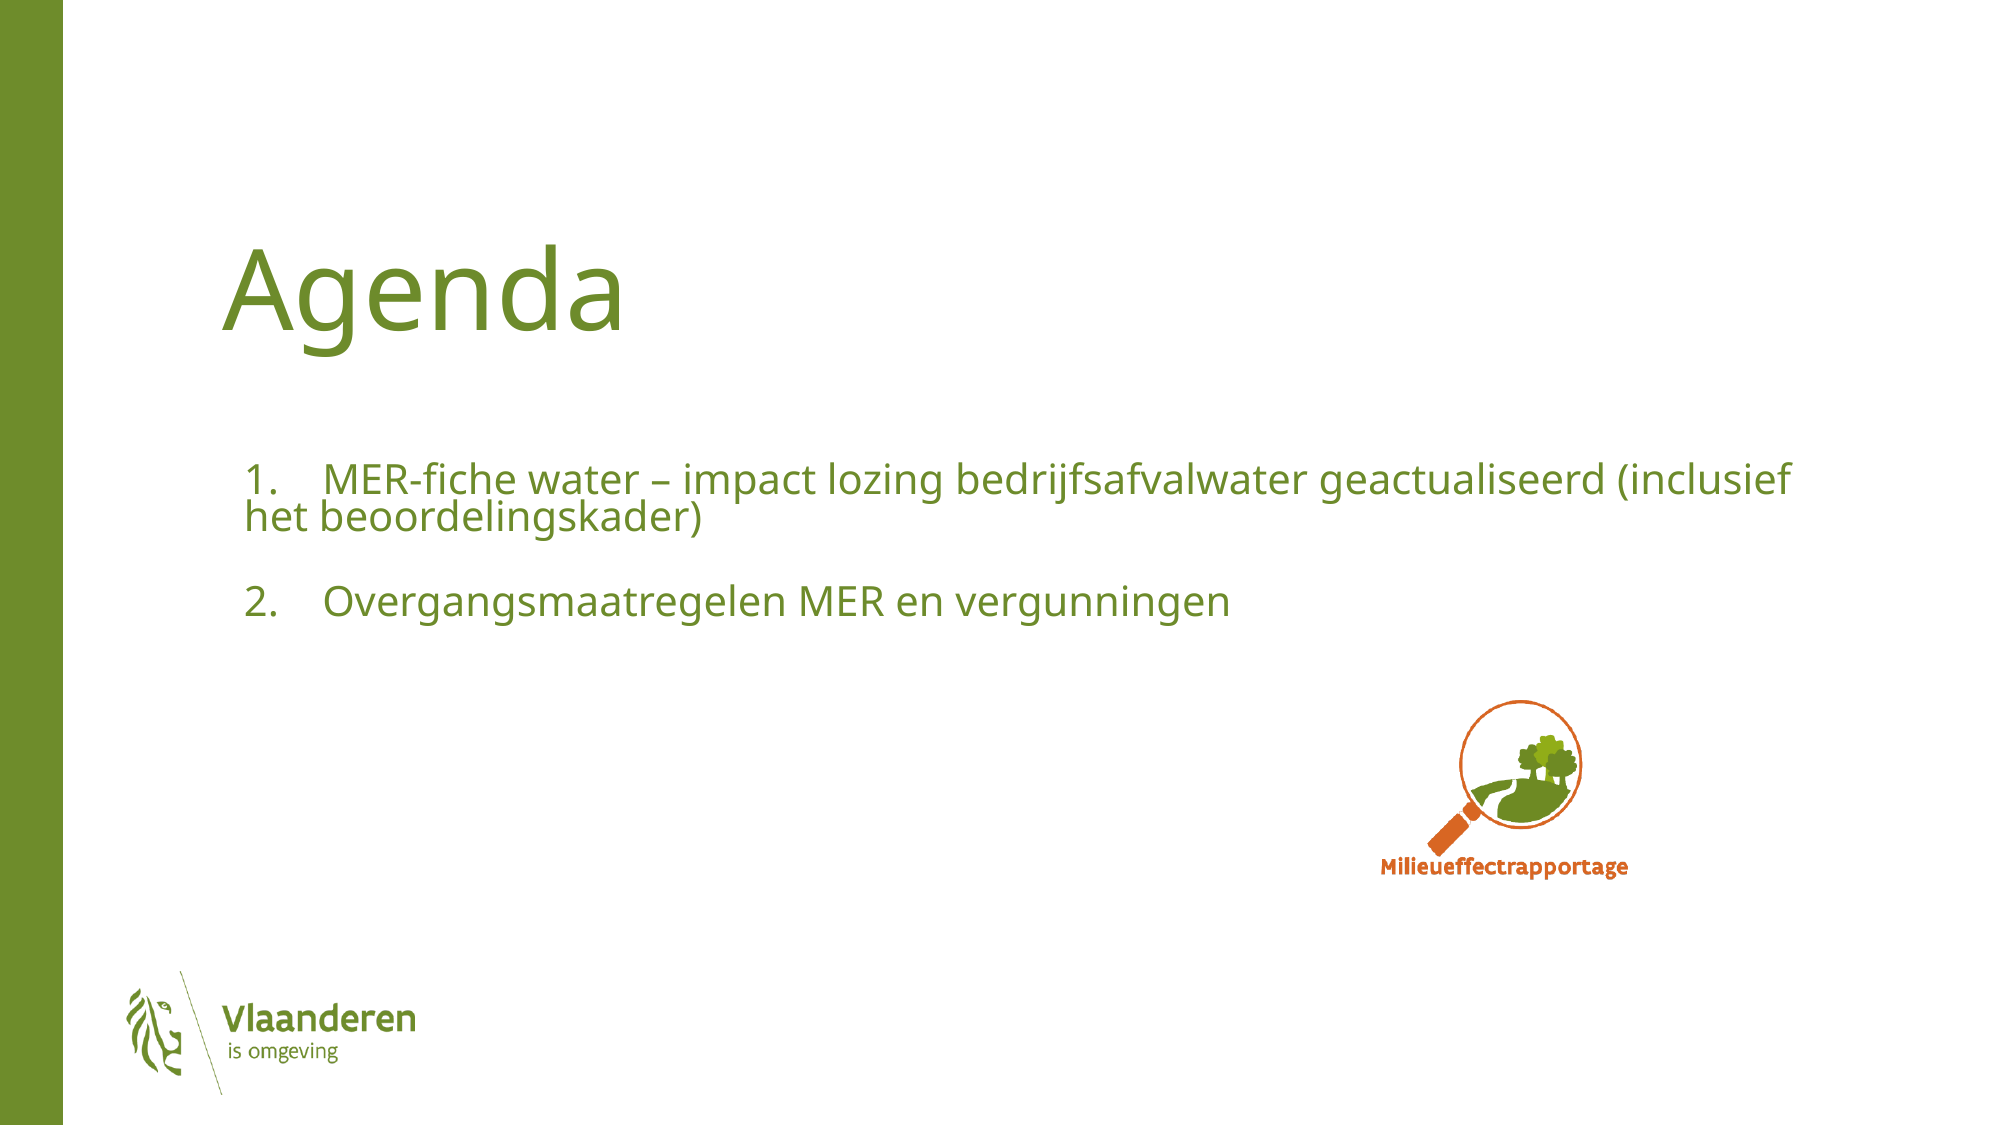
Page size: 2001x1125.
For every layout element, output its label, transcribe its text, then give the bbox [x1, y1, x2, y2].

picture [1365, 691, 1643, 888]
picture [126, 971, 415, 1095]
title Agenda [222, 123, 1845, 466]
subtitle 1. MER-fiche water – impact lozing bedrijfsafvalwater geactualiseerd (inclusief het beoordelingskader) 2. Overgangsmaatregelen MER en vergunningen [243, 465, 1866, 738]
